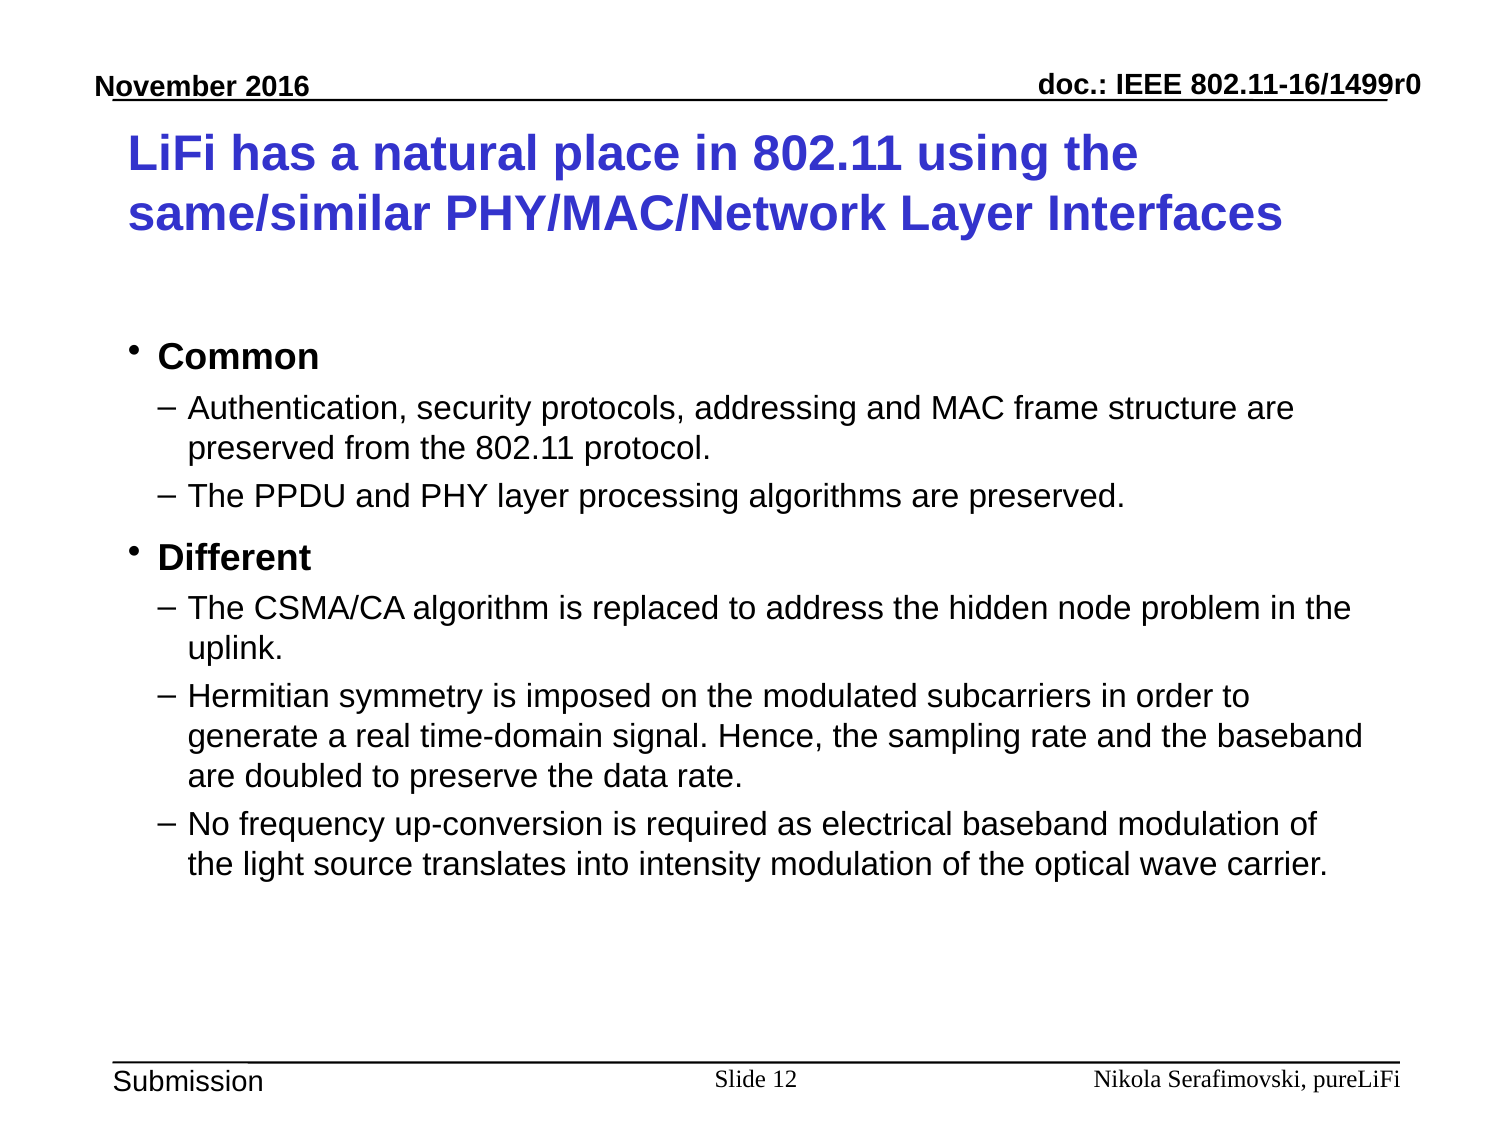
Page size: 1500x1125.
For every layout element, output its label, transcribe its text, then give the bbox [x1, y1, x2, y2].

list Common Authentication, security protocols, addressing and MAC frame structure are preserved from the 802.11 protocol. The PPDU and PHY layer processing algorithms are preserved. Different The CSMA/CA algorithm is replaced to address the hidden node problem in the uplink. Hermitian symmetry is imposed on the modulated subcarriers in order to generate a real time-domain signal. Hence, the sampling rate and the baseband are doubled to preserve the data rate. No frequency up-conversion is required as electrical baseband modulation of the light source translates into intensity modulation of the optical wave carrier. [112, 324, 1388, 1000]
title LiFi has a natural place in 802.11 using the same/similar PHY/MAC/Network Layer Interfaces [112, 112, 1388, 288]
text_box Slide 12 [712, 1062, 800, 1122]
text_box Nikola Serafimovski, pureLiFi [1031, 1062, 1402, 1092]
